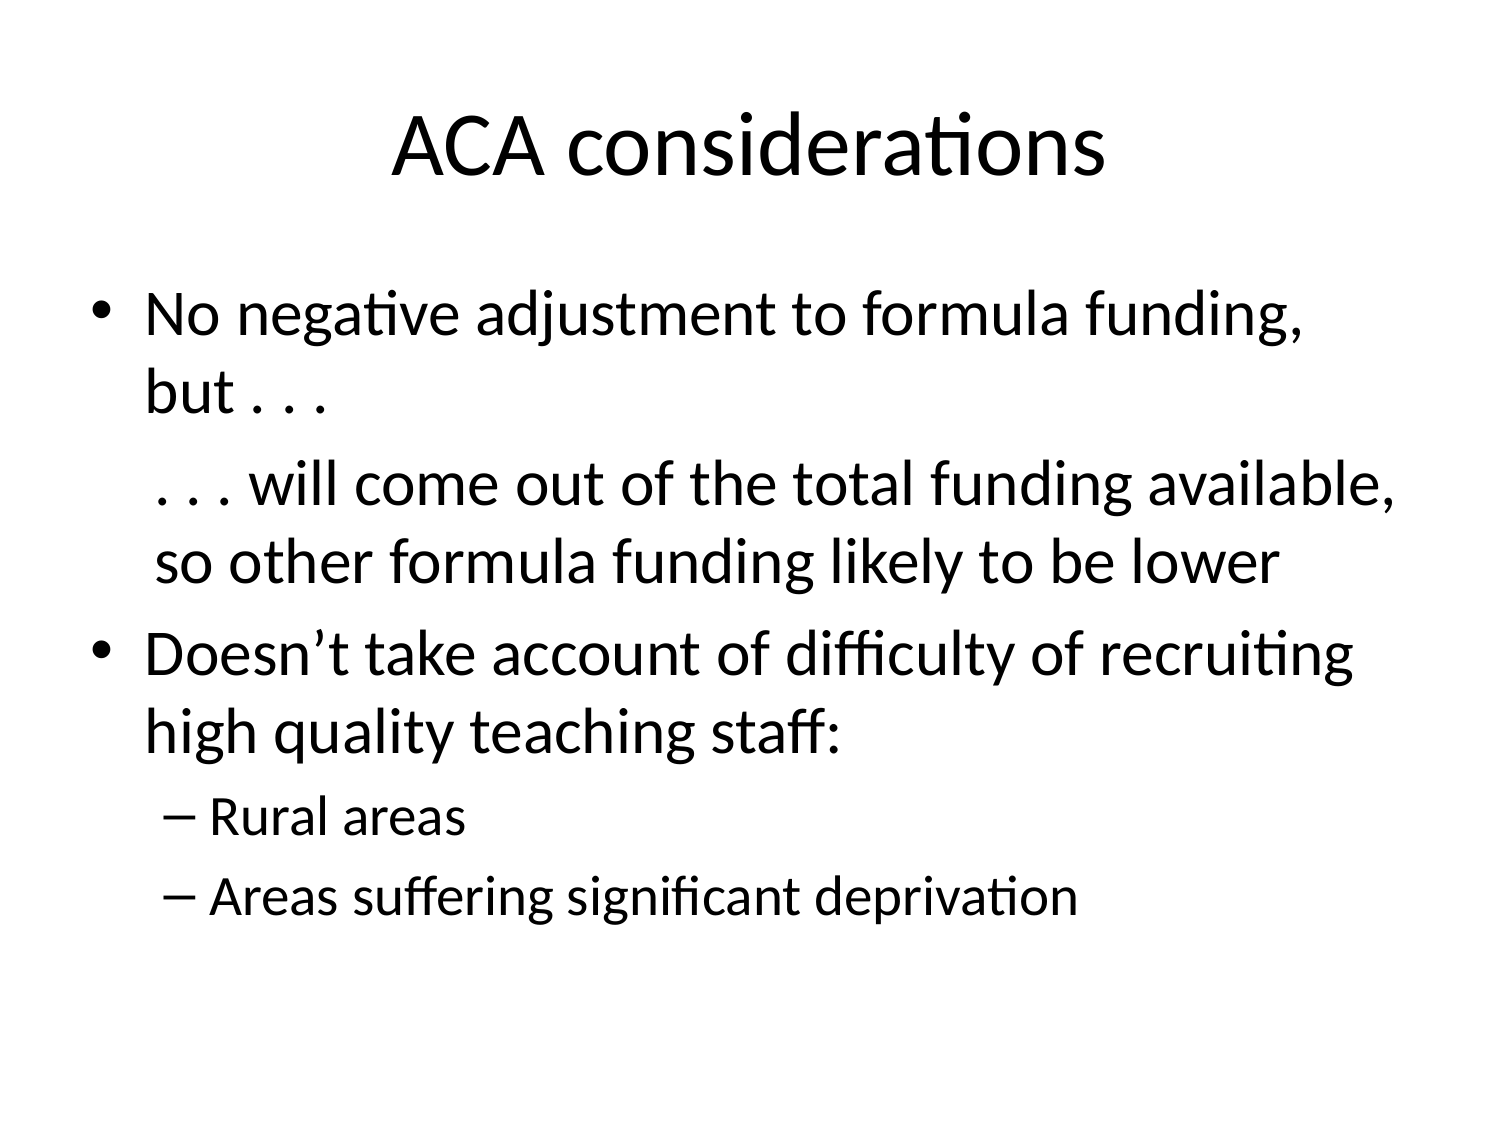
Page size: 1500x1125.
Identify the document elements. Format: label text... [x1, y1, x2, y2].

title ACA considerations [75, 45, 1425, 233]
list No negative adjustment to formula funding, but . . . . . . will come out of the total funding available, so other formula funding likely to be lower Doesn’t take account of difficulty of recruiting high quality teaching staff: Rural areas Areas suffering significant deprivation [75, 262, 1425, 1005]
